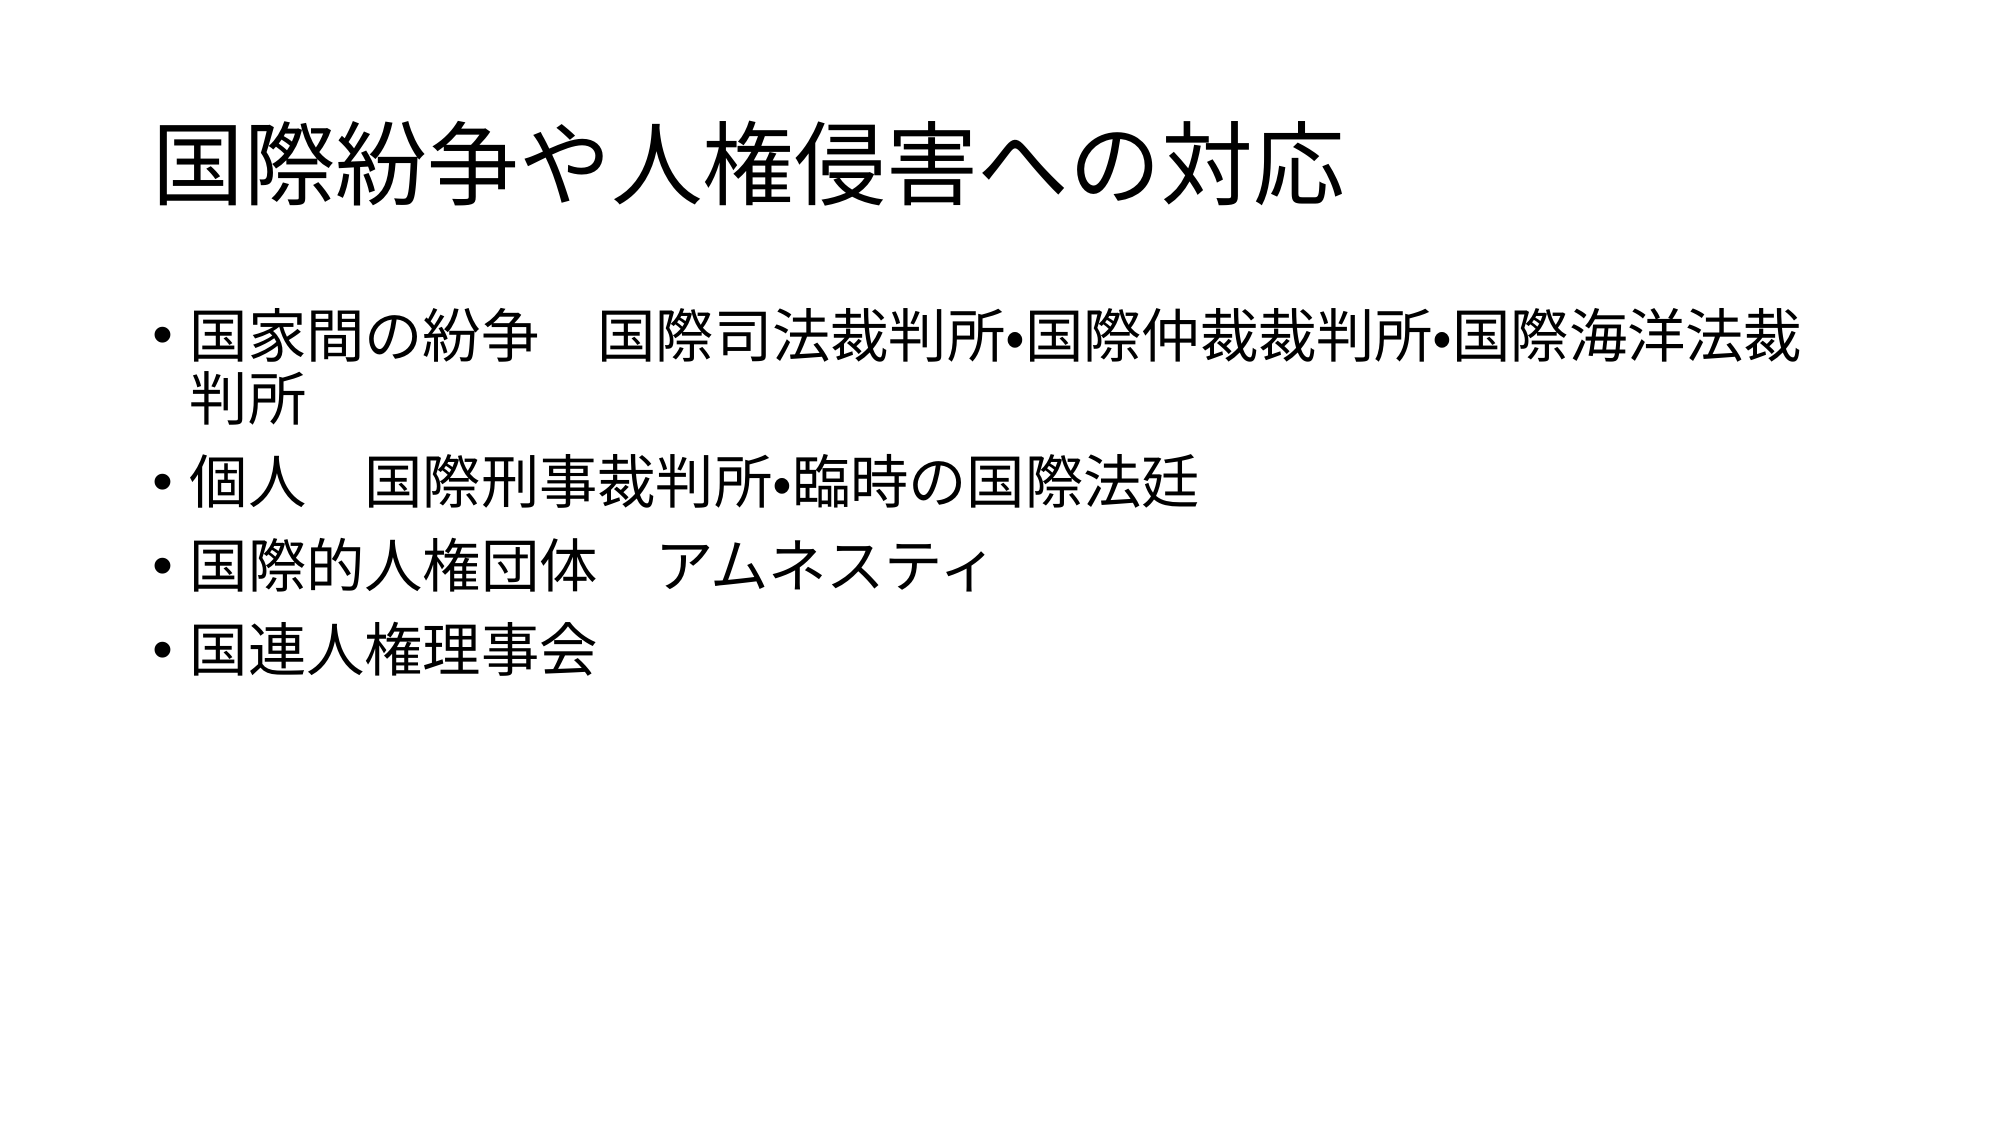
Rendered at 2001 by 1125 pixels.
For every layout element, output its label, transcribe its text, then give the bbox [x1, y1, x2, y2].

list 国家間の紛争 国際司法裁判所・国際仲裁裁判所・国際海洋法裁判所 個人 国際刑事裁判所・臨時の国際法廷 国際的人権団体 アムネスティ 国連人権理事会 [137, 299, 1863, 1014]
title 国際紛争や人権侵害への対応 [137, 59, 1863, 278]
